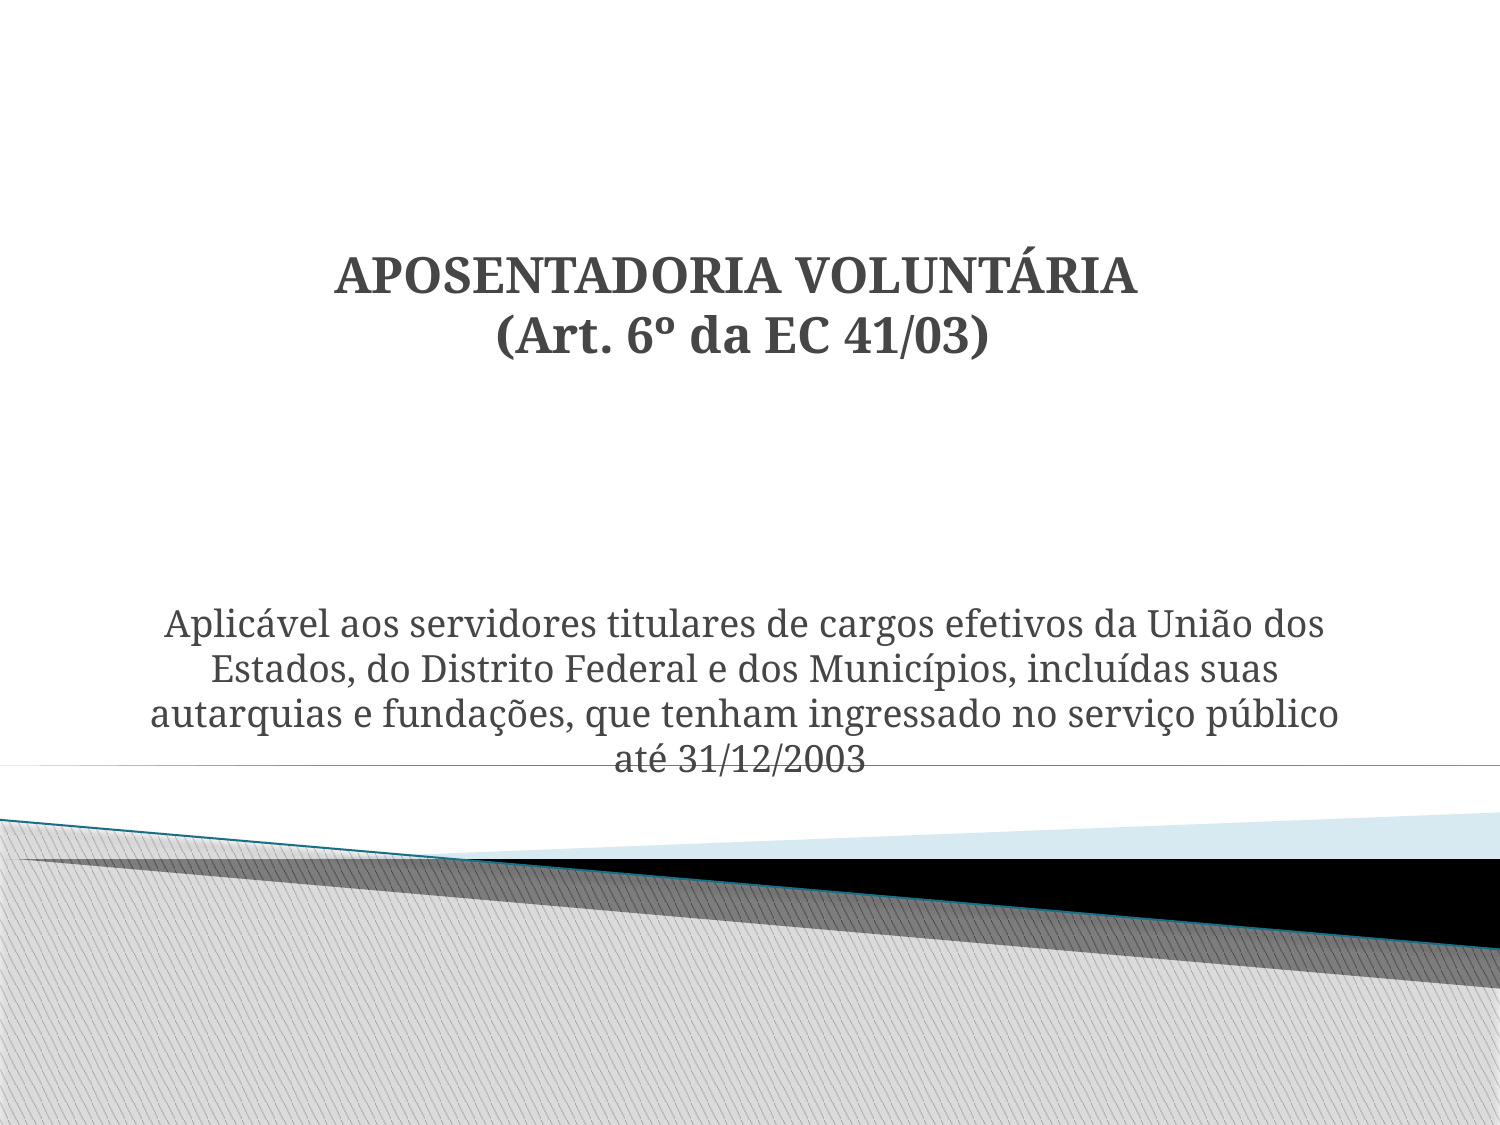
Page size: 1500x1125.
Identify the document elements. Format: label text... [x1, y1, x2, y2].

picture [5, 859, 1500, 989]
title APOSENTADORIA VOLUNTÁRIA (Art. 6º da EC 41/03) [105, 234, 1381, 371]
subtitle Aplicável aos servidores titulares de cargos efetivos da União dos Estados, do Distrito Federal e dos Municípios, incluídas suas autarquias e fundações, que tenham ingressado no serviço público até 31/12/2003 [112, 592, 1388, 790]
